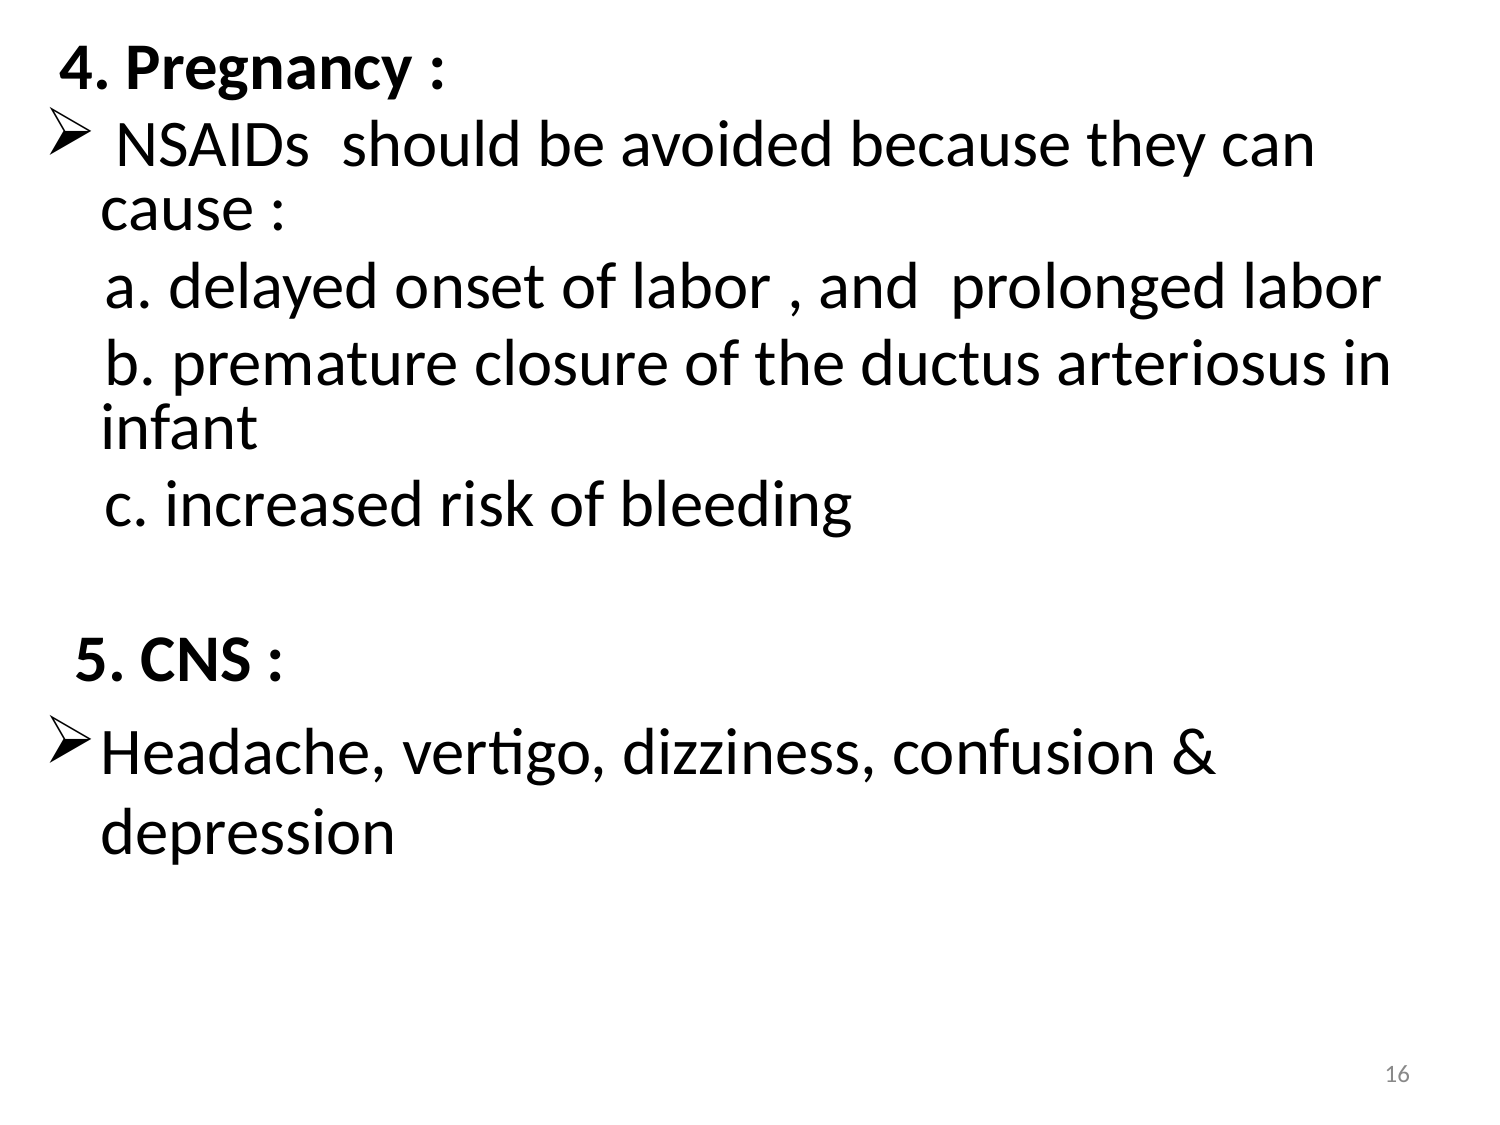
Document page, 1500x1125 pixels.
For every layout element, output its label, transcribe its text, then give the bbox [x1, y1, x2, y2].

slide_number 16 [1074, 1042, 1425, 1103]
list 4. Pregnancy : NSAIDs should be avoided because they can cause : a. delayed onset of labor , and prolonged labor b. premature closure of the ductus arteriosus in infant c. increased risk of bleeding 5. CNS : Headache, vertigo, dizziness, confusion & depression [29, 30, 1500, 1095]
